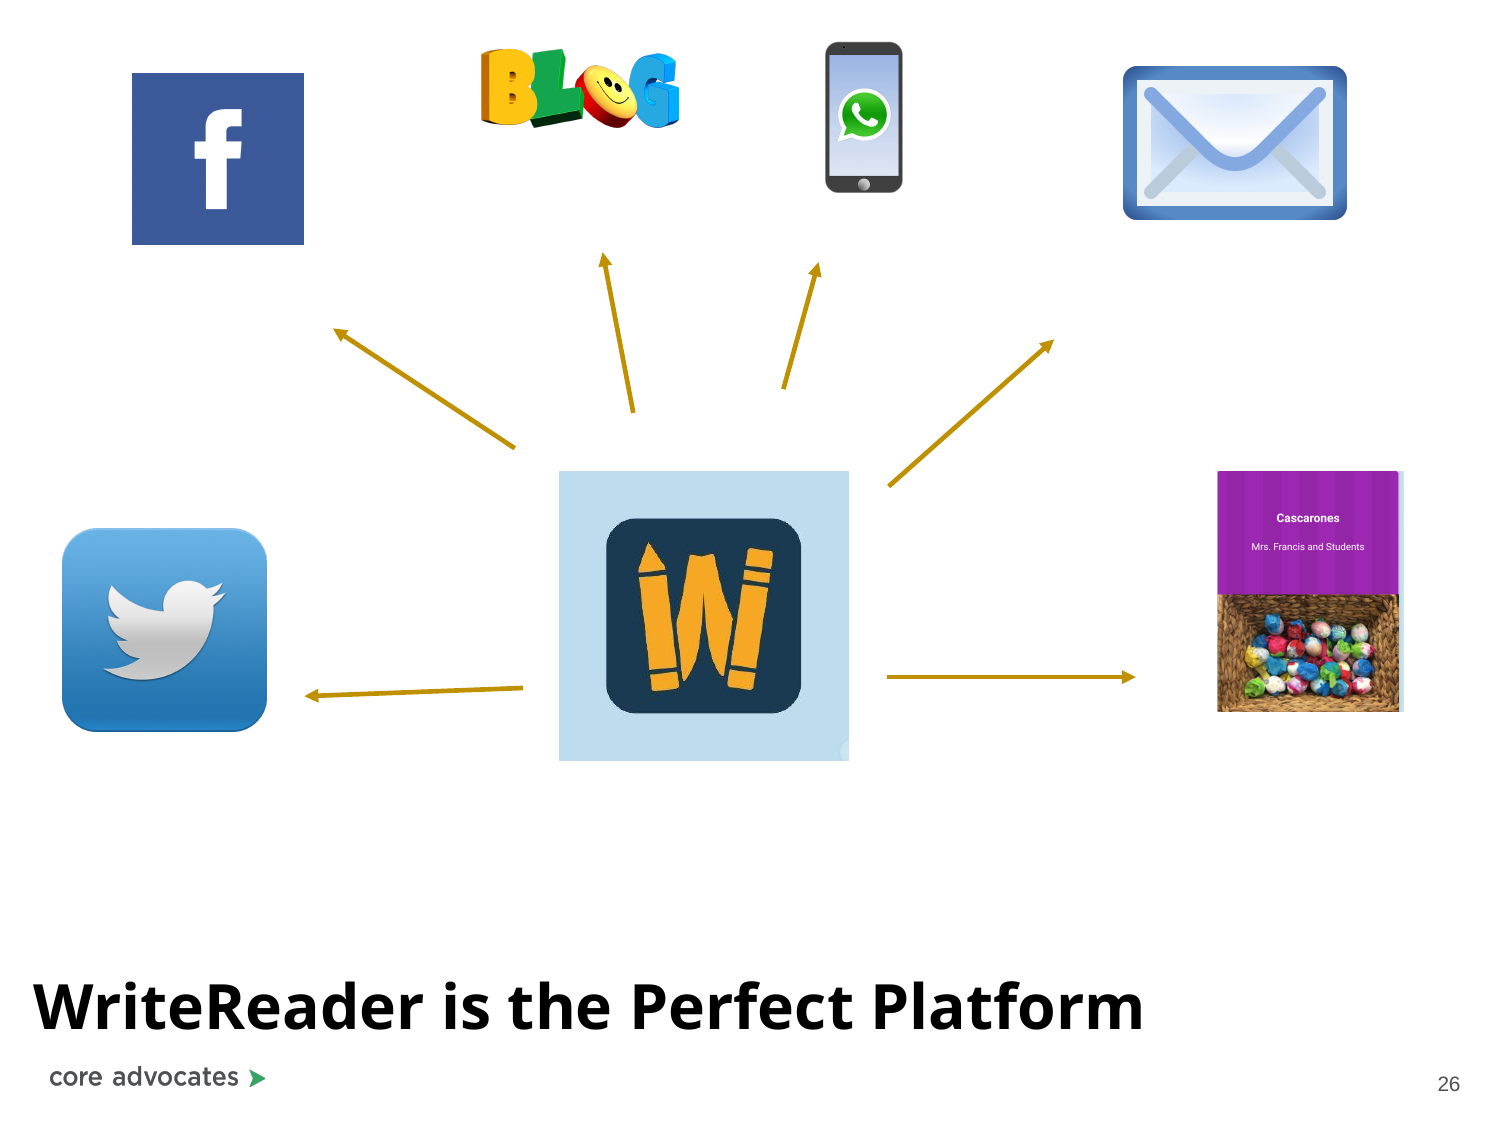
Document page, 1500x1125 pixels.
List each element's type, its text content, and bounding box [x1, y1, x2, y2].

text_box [602, 251, 634, 414]
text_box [888, 339, 1055, 487]
picture [50, 1072, 265, 1087]
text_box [332, 328, 516, 449]
picture [1123, 38, 1347, 262]
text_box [304, 687, 524, 697]
picture [818, 37, 910, 199]
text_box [783, 261, 819, 390]
picture [1216, 470, 1404, 713]
text_box WriteReader is the Perfect Platform [18, 938, 1238, 1072]
picture [558, 470, 849, 761]
picture [132, 73, 304, 245]
picture [434, 7, 725, 169]
picture [61, 527, 267, 733]
